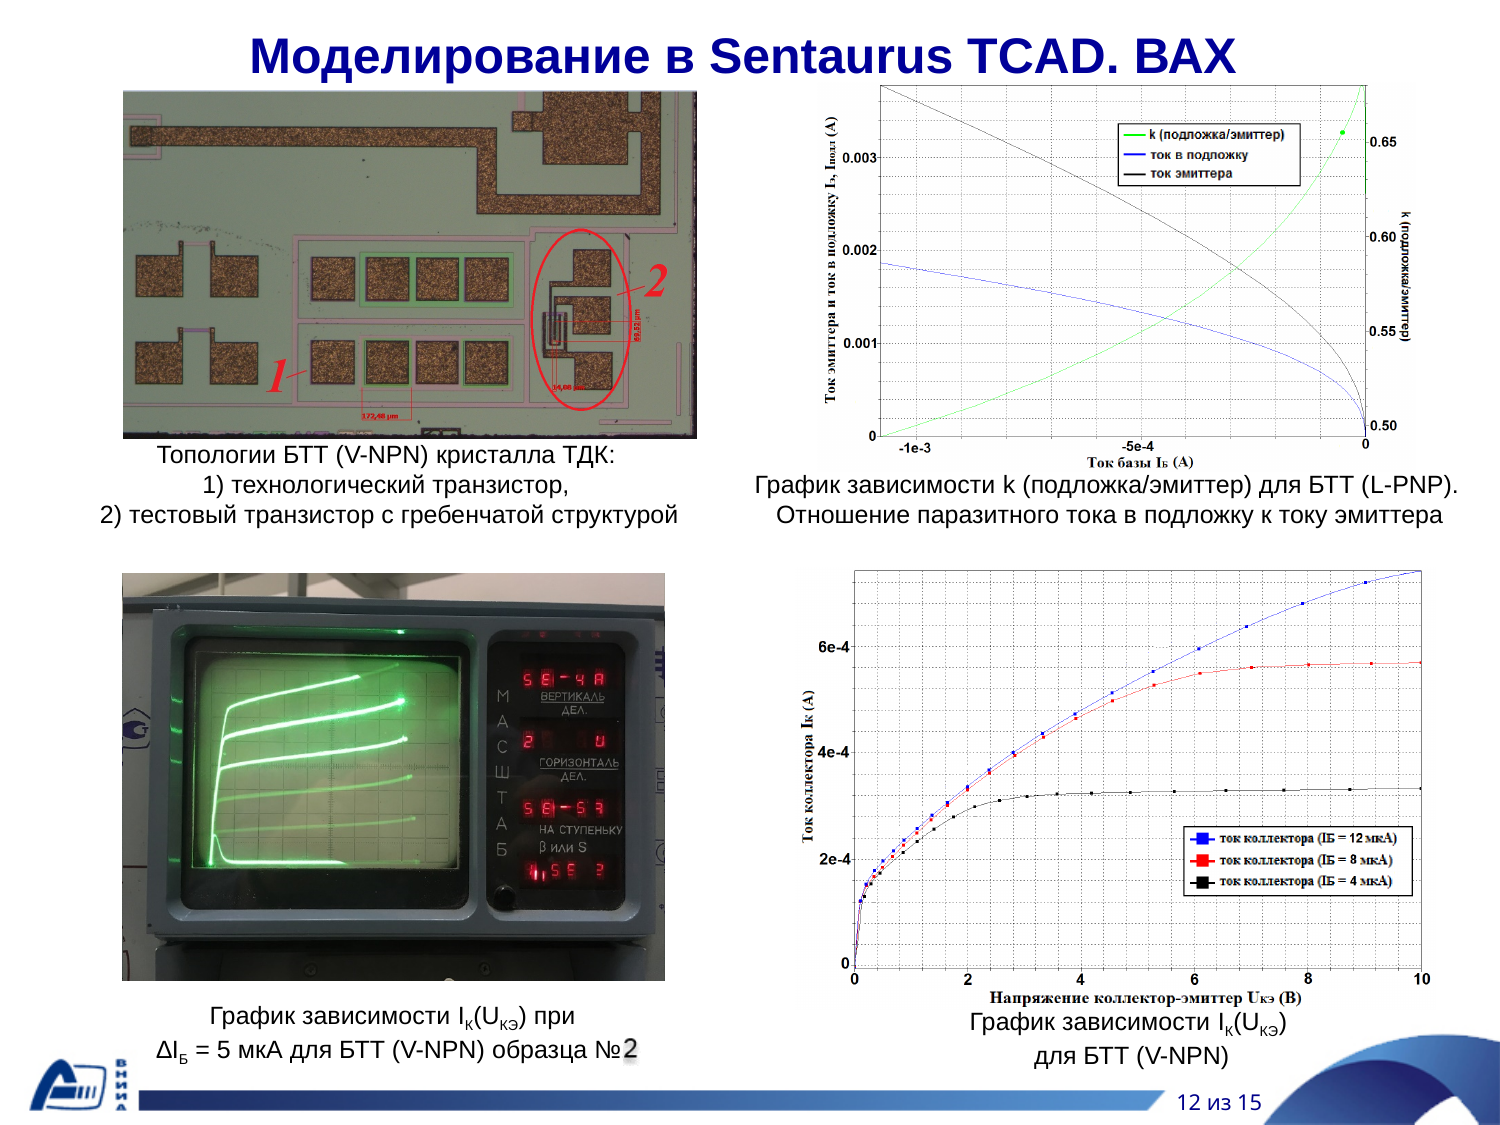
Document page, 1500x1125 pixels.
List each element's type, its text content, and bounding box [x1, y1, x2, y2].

text_box [0, 0, 1500, 75]
text_box График зависимости k (подложка/эмиттер) для БТТ (L-PNP). Отношение паразитного тока в подложку к току эмиттера [710, 452, 1500, 545]
text_box Топологии БТТ (V-NPN) кристалла ТДК: 1) технологический транзистор, 2) тестовый транзистор с гребенчатой структурой [25, 428, 754, 540]
text_box График зависимости IК(UКЭ) при ∆IБ = 5 мкА для БТТ (V-NPN) образца №1 [97, 992, 695, 1075]
text_box Моделирование в Sentaurus TCAD. ВАХ [59, 19, 1440, 89]
picture [0, 75, 1500, 1125]
text_box График зависимости IК(UКЭ) для БТТ (V-NPN) [838, 1022, 1426, 1079]
text_box 12 из 15 [927, 1046, 1278, 1125]
